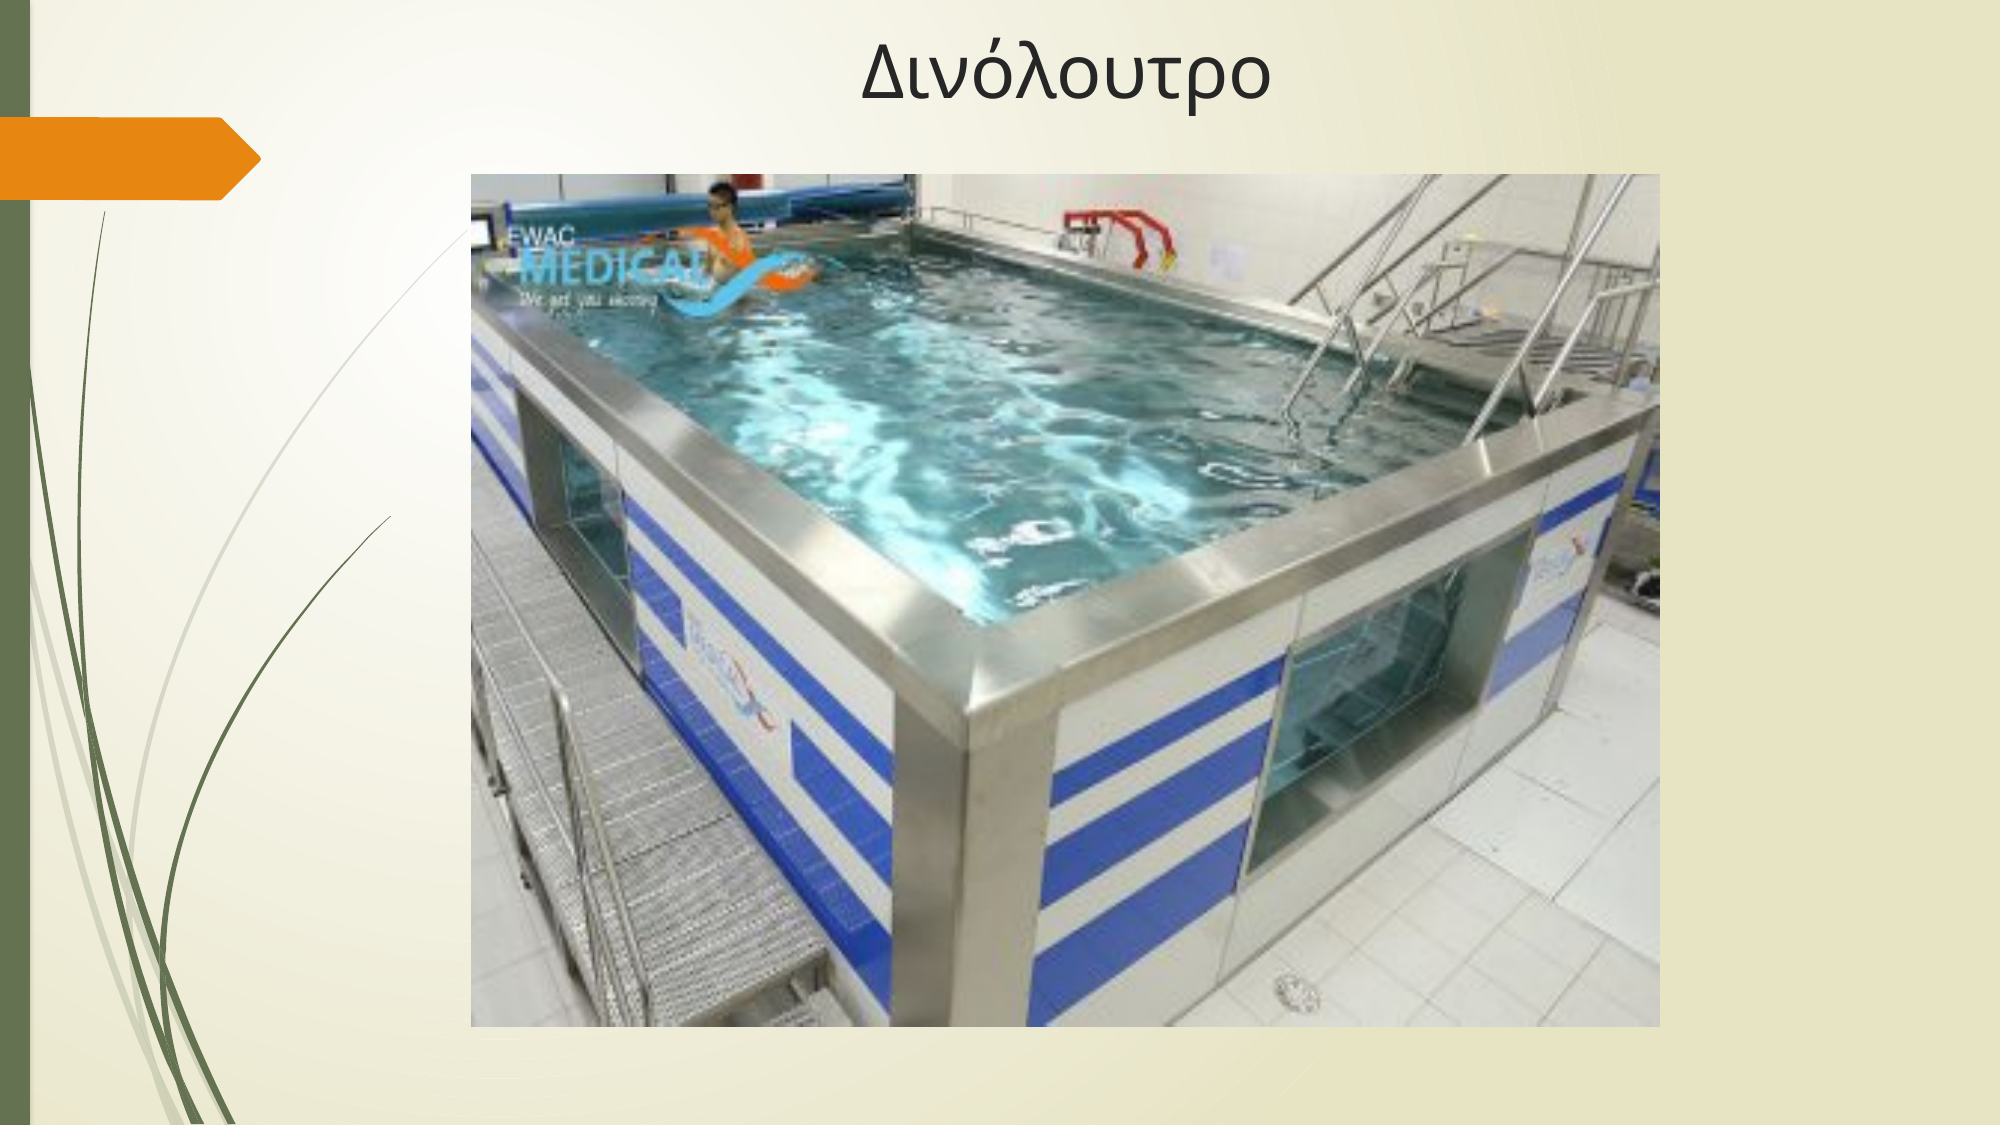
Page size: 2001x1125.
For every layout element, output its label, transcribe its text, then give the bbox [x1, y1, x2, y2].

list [470, 174, 1660, 1027]
title Δινόλουτρο [846, 15, 1836, 226]
